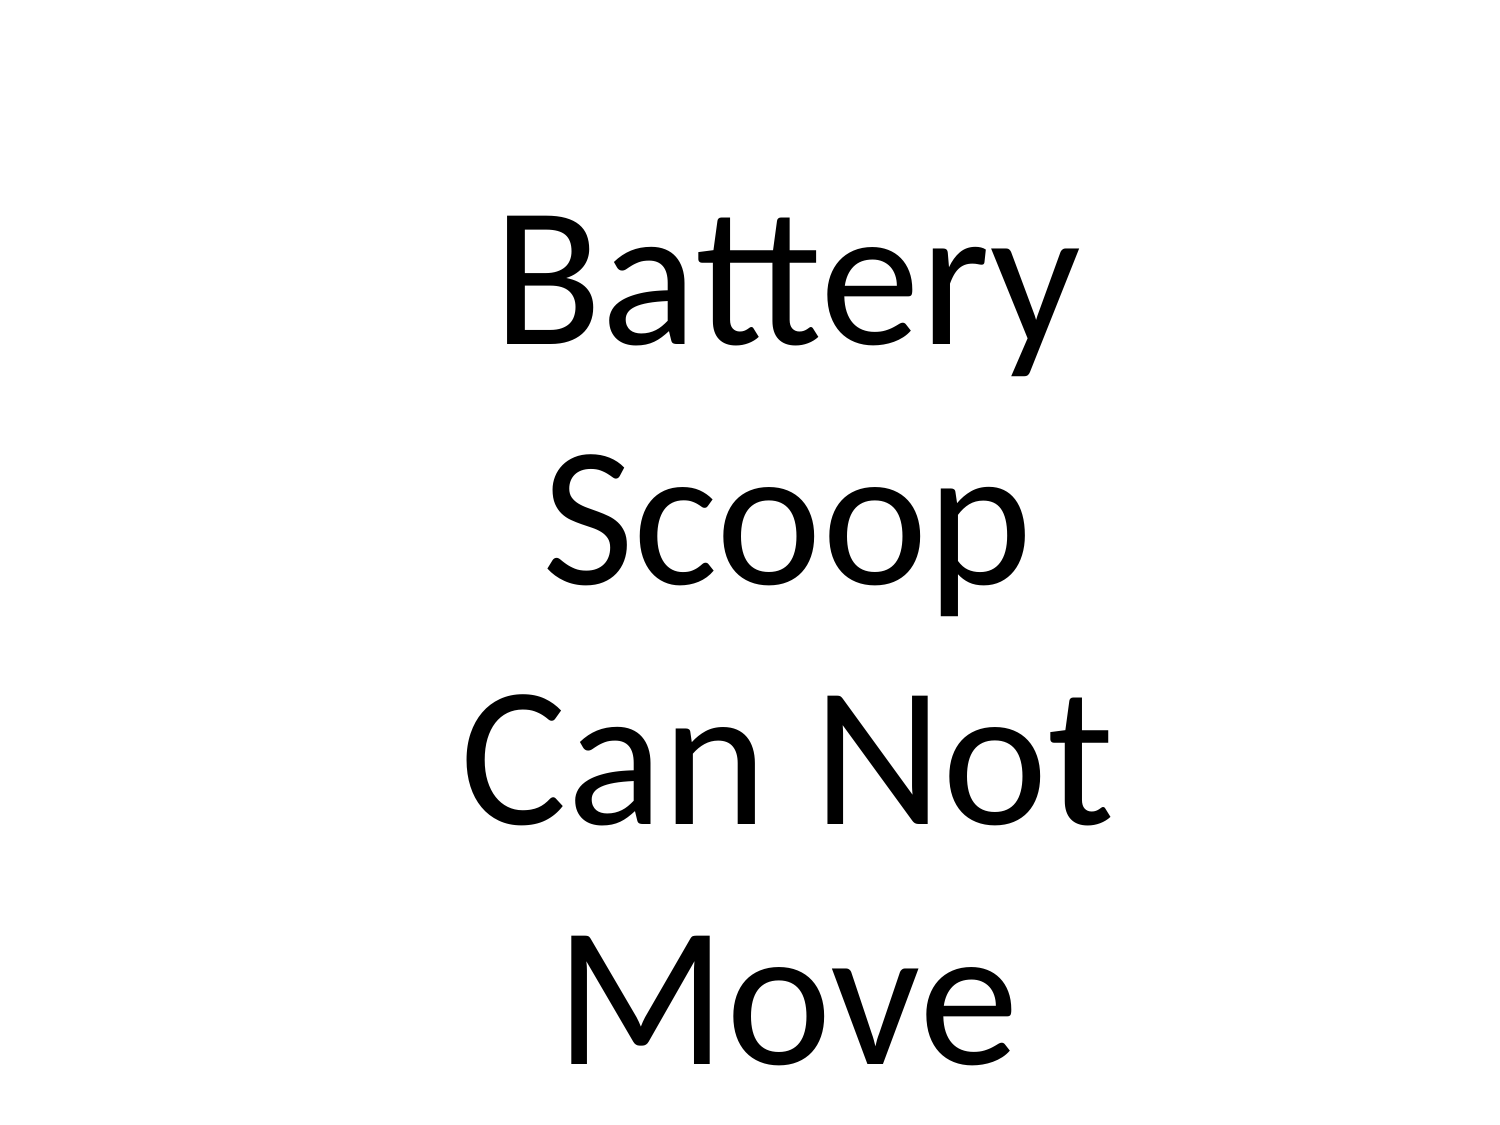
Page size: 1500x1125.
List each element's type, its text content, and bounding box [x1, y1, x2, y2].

text_box Battery Scoop Can Not Move [249, 137, 1325, 1113]
